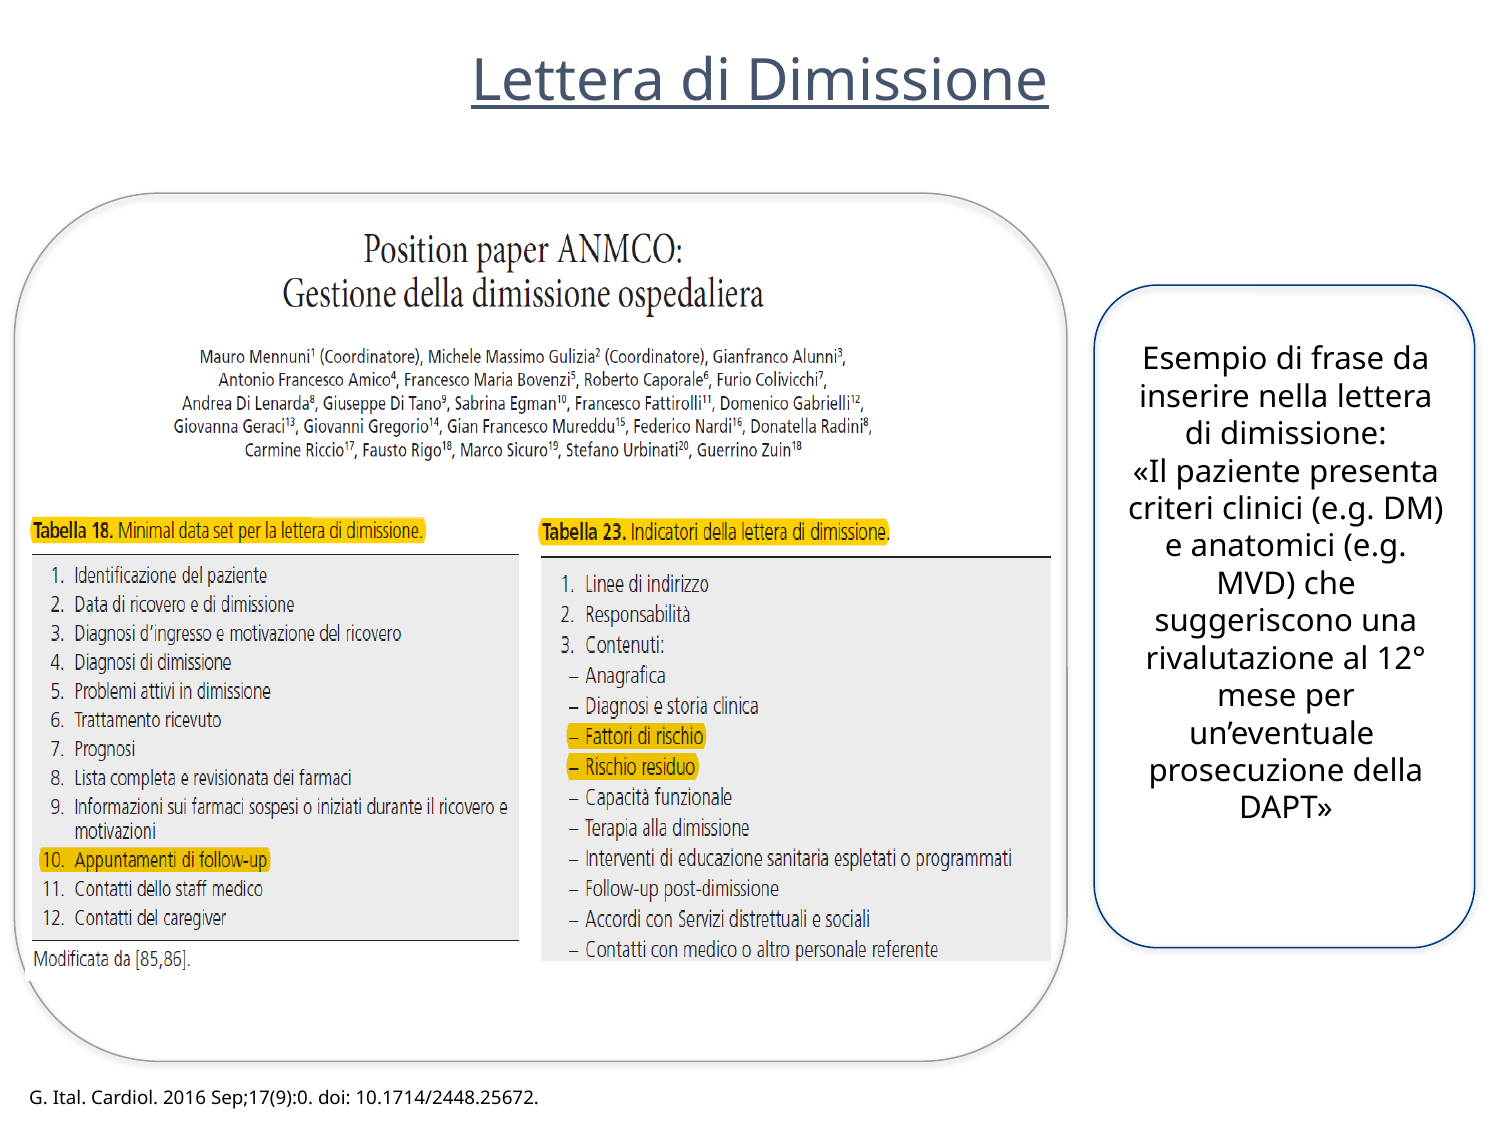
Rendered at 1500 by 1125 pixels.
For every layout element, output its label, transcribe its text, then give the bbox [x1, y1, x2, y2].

picture [24, 507, 526, 981]
text_box G. Ital. Cardiol. 2016 Sep;17(9):0. doi: 10.1714/2448.25672. [14, 1078, 765, 1116]
text_box [13, 192, 1068, 1063]
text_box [1093, 284, 1475, 948]
picture [536, 507, 1052, 961]
picture [162, 230, 884, 471]
text_box Lettera di Dimissione [456, 0, 1064, 120]
